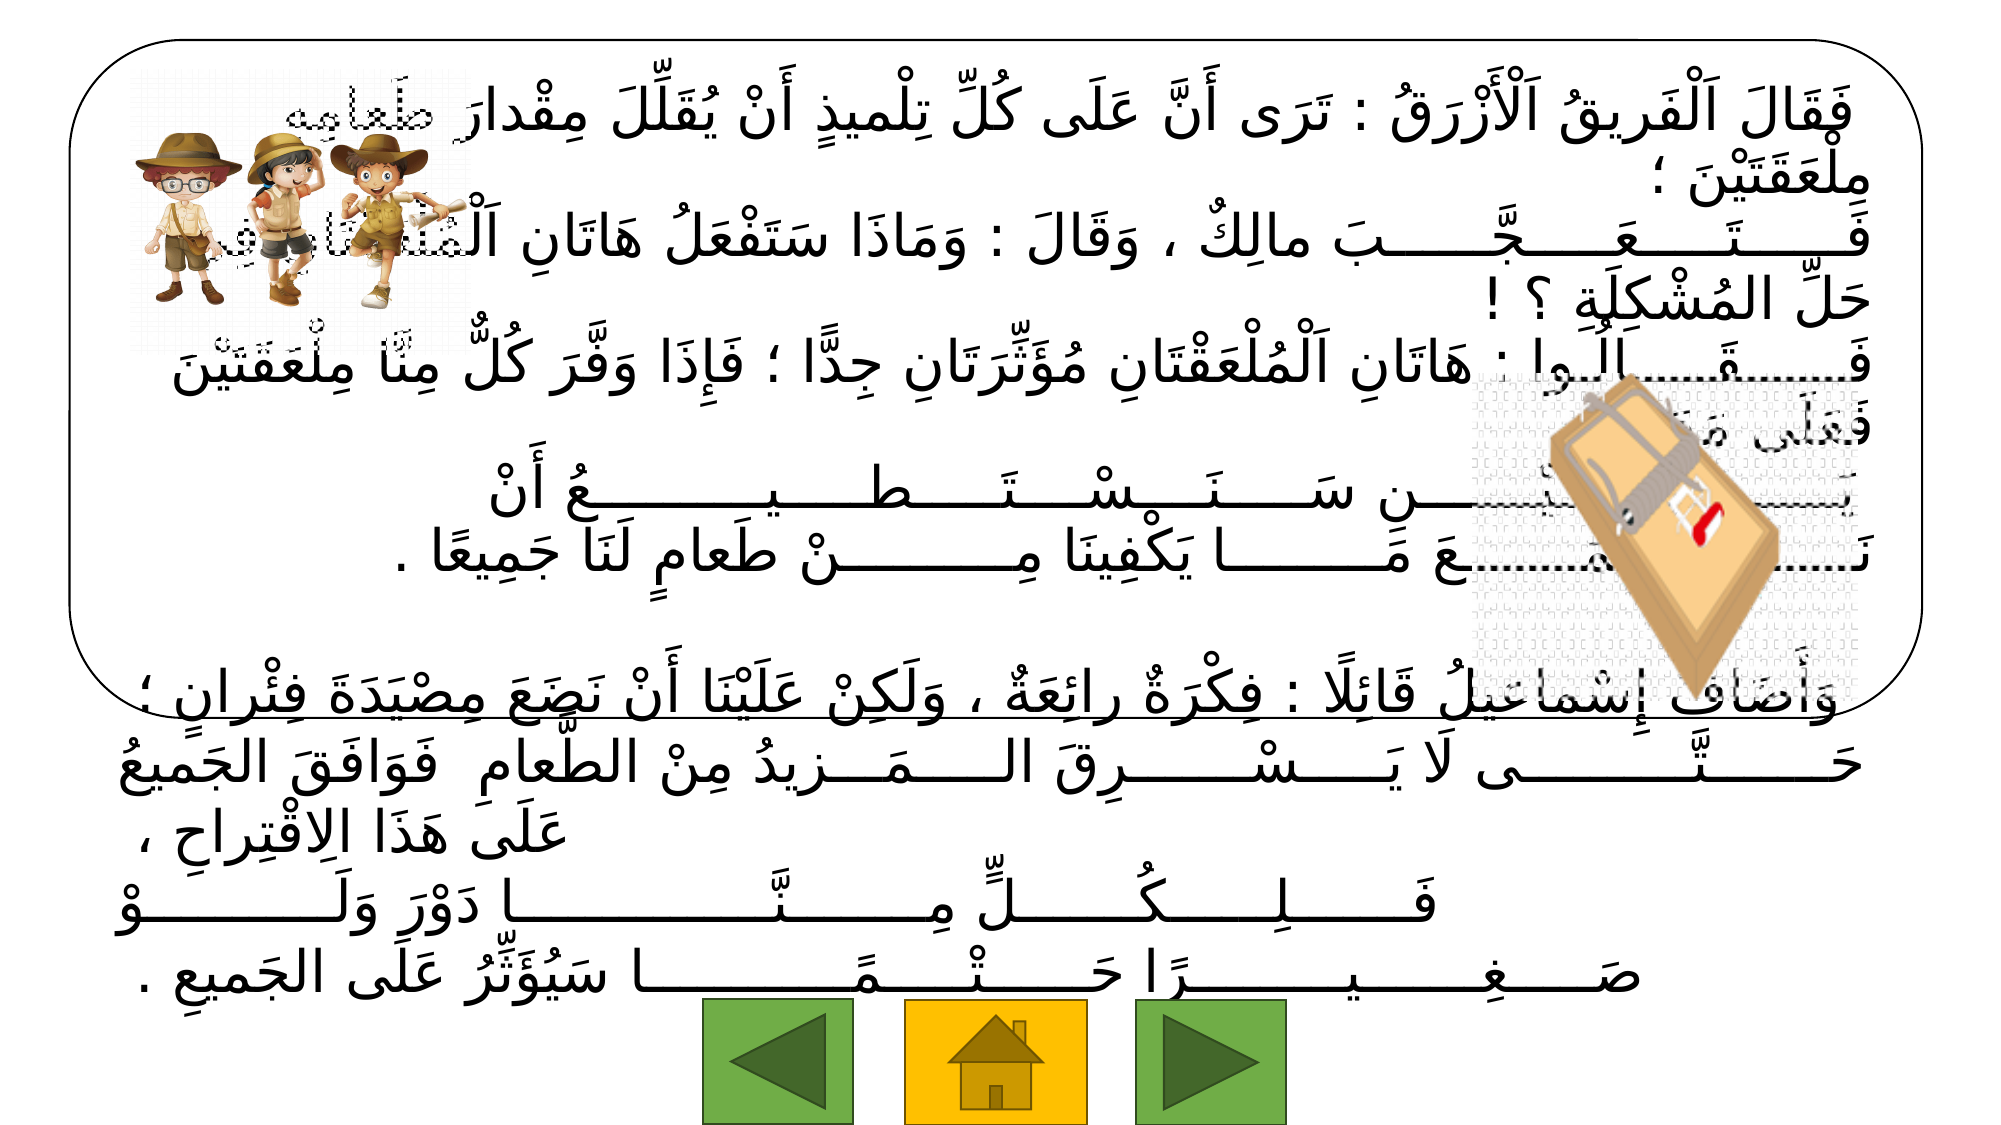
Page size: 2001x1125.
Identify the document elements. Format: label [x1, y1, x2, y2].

text_box [702, 998, 854, 1125]
text_box [69, 40, 1923, 718]
text_box [1135, 999, 1287, 1125]
text_box [904, 999, 1088, 1125]
